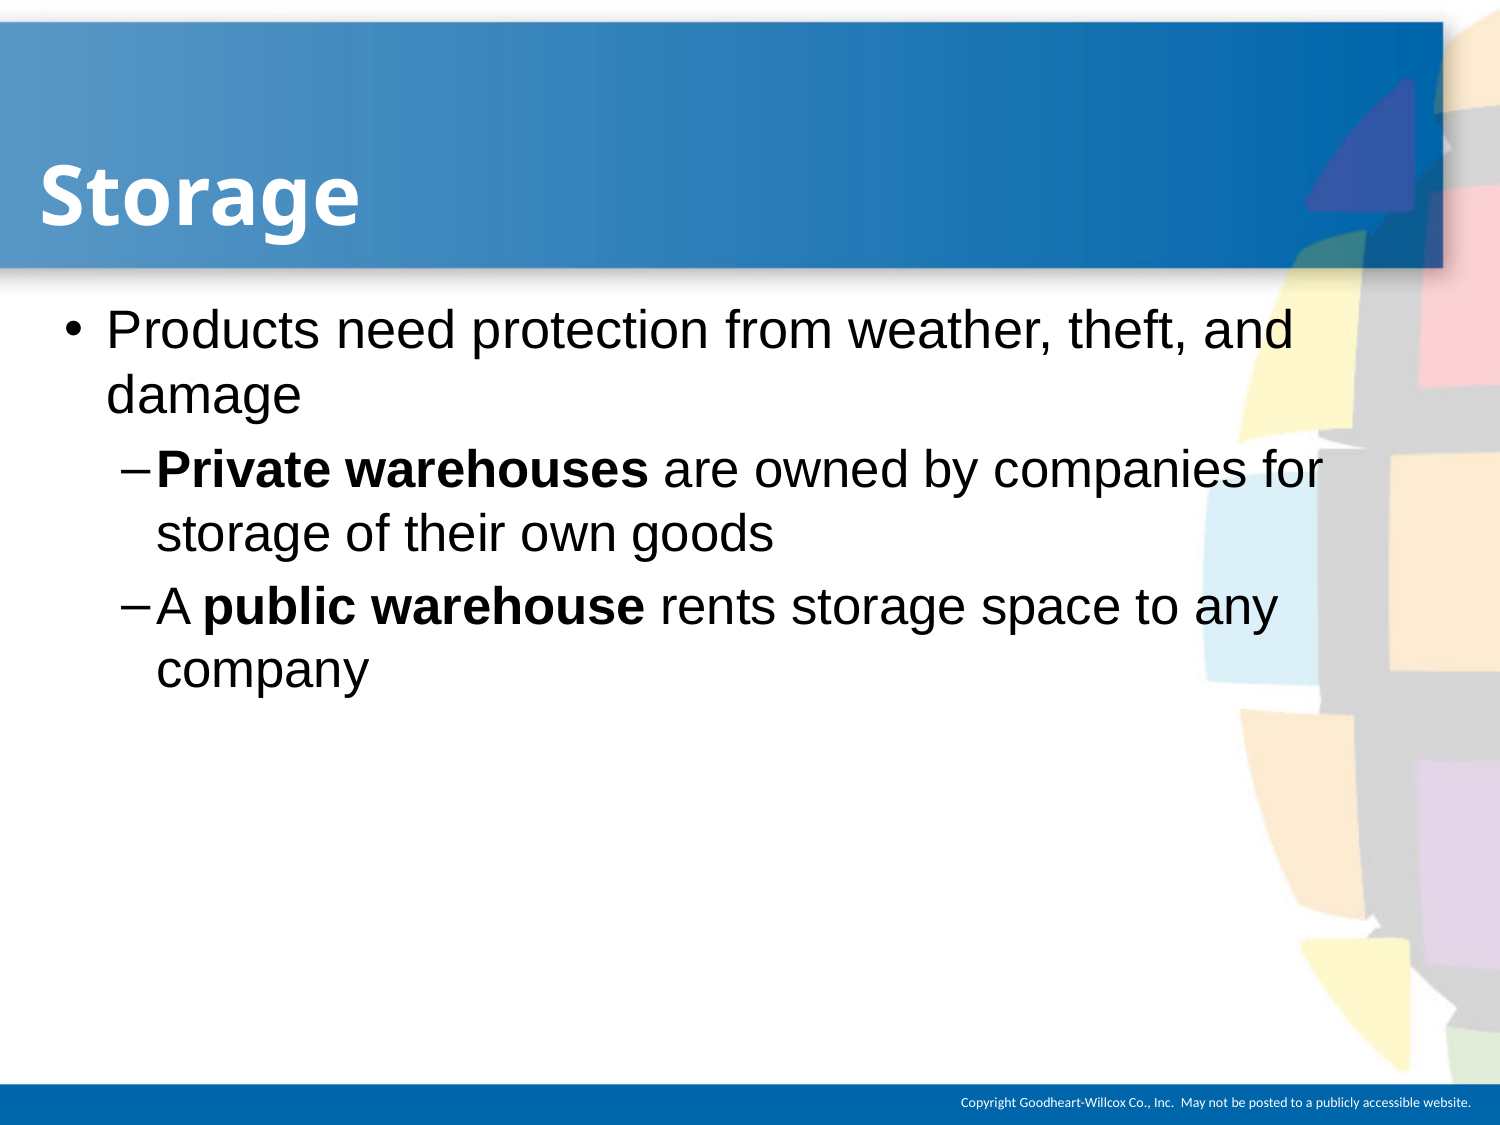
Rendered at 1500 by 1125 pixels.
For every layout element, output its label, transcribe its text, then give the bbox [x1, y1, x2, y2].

list Products need protection from weather, theft, and damage Private warehouses are owned by companies for storage of their own goods A public warehouse rents storage space to any company [50, 287, 1438, 1075]
title Storage [24, 37, 1426, 251]
picture [0, 0, 1500, 1125]
